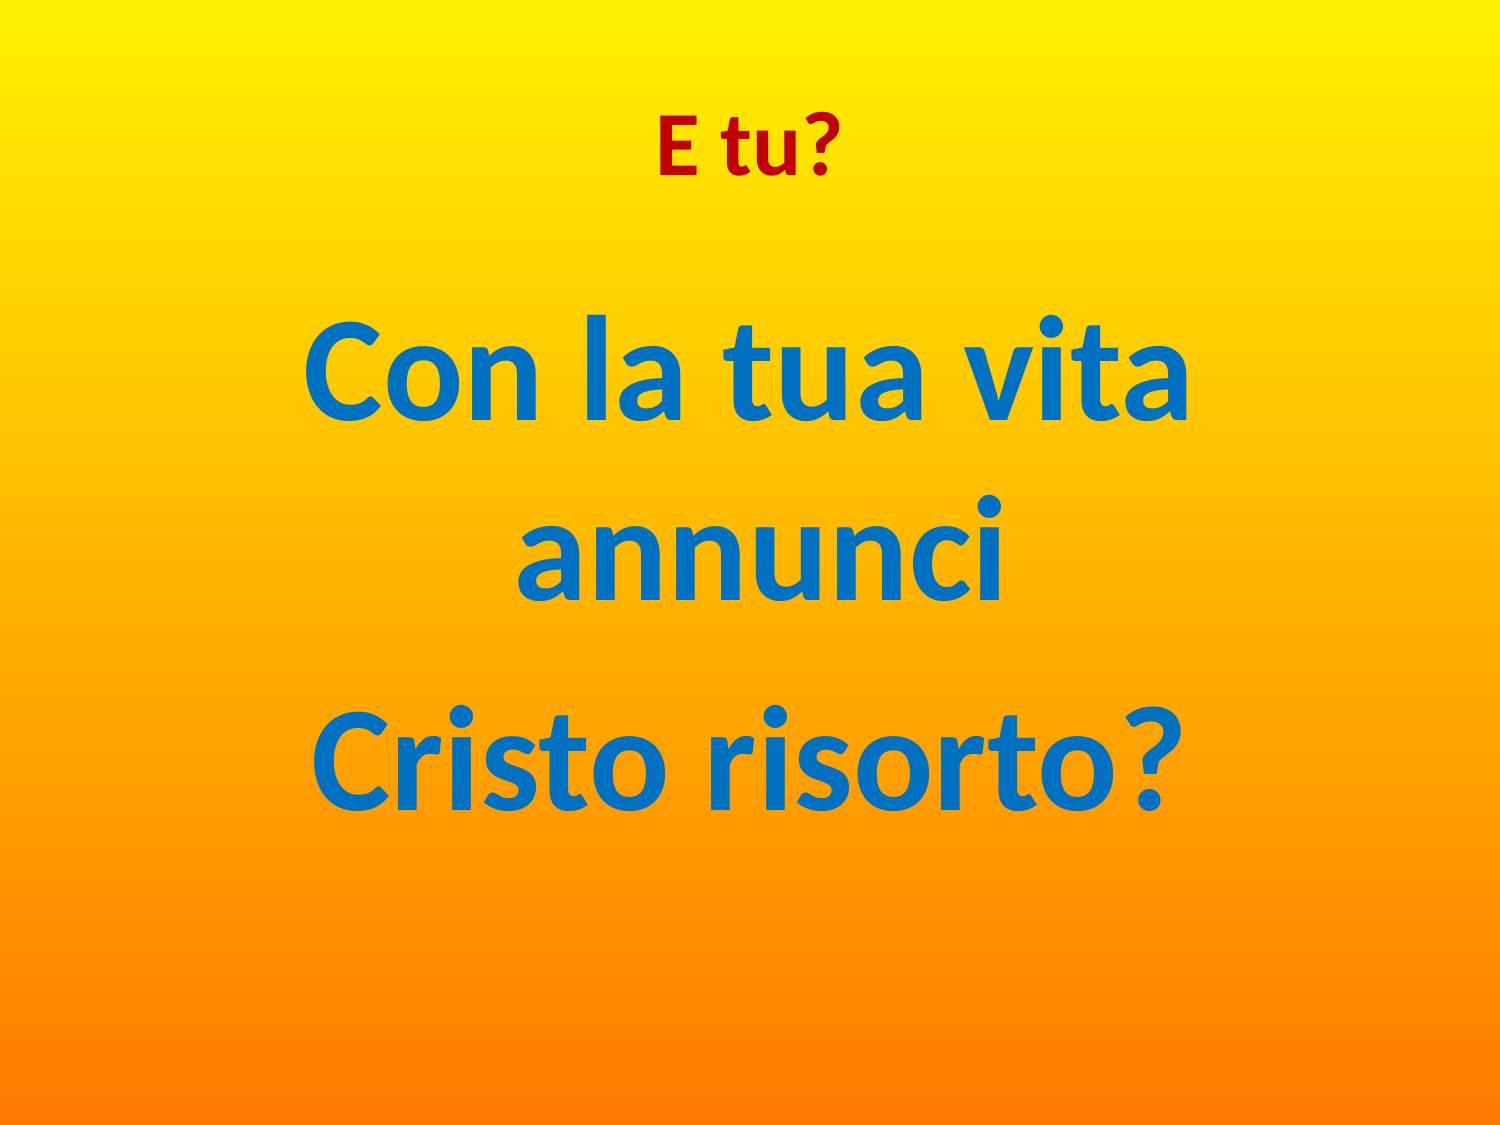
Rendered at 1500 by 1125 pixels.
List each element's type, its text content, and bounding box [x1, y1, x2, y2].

title E tu? [75, 45, 1425, 233]
list Con la tua vita annunci Cristo risorto? [75, 262, 1425, 1005]
